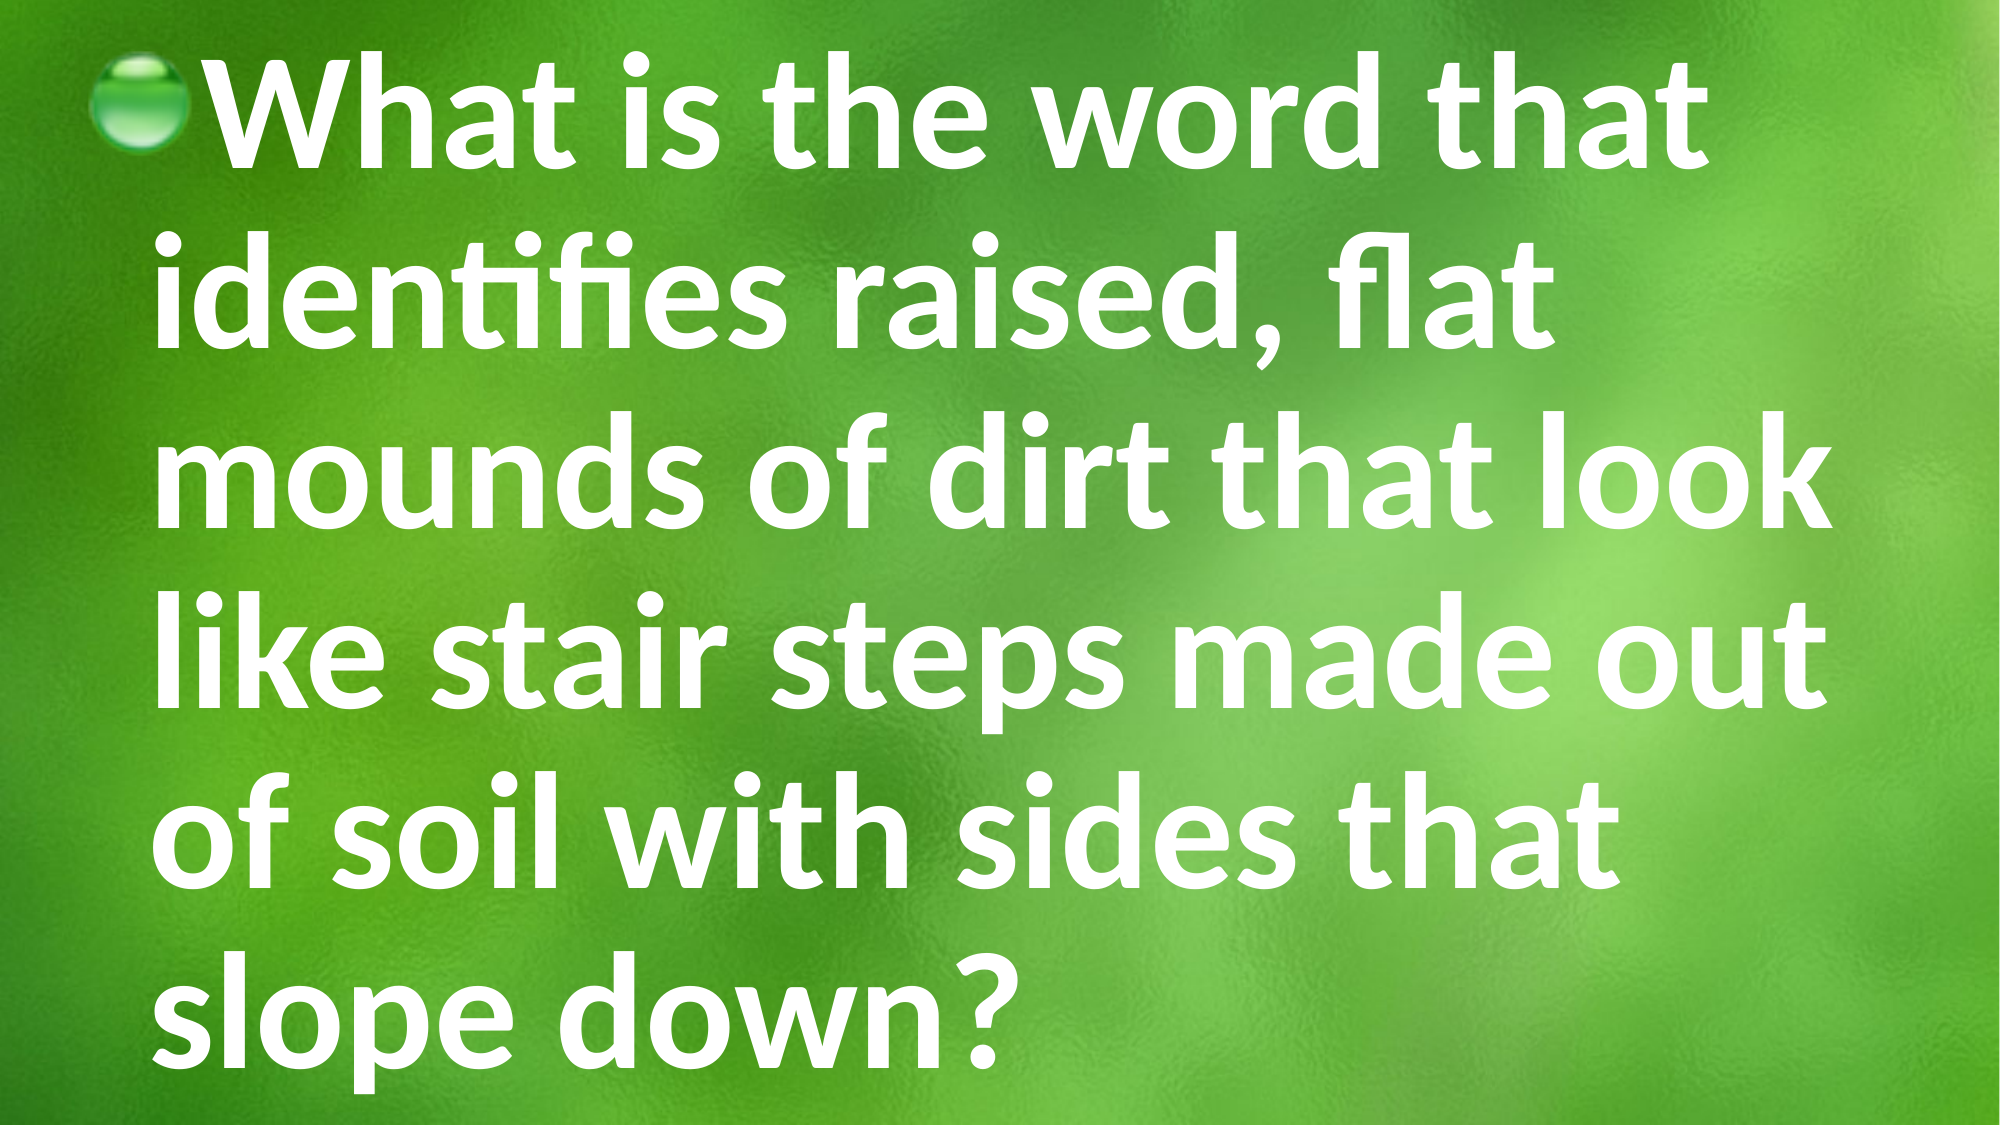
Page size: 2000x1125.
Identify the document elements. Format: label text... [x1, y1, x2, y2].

picture [0, 0, 2000, 1125]
list What is the word that identifies raised, flat mounds of dirt that look like stair steps made out of soil with sides that slope down? [83, 24, 1917, 1116]
